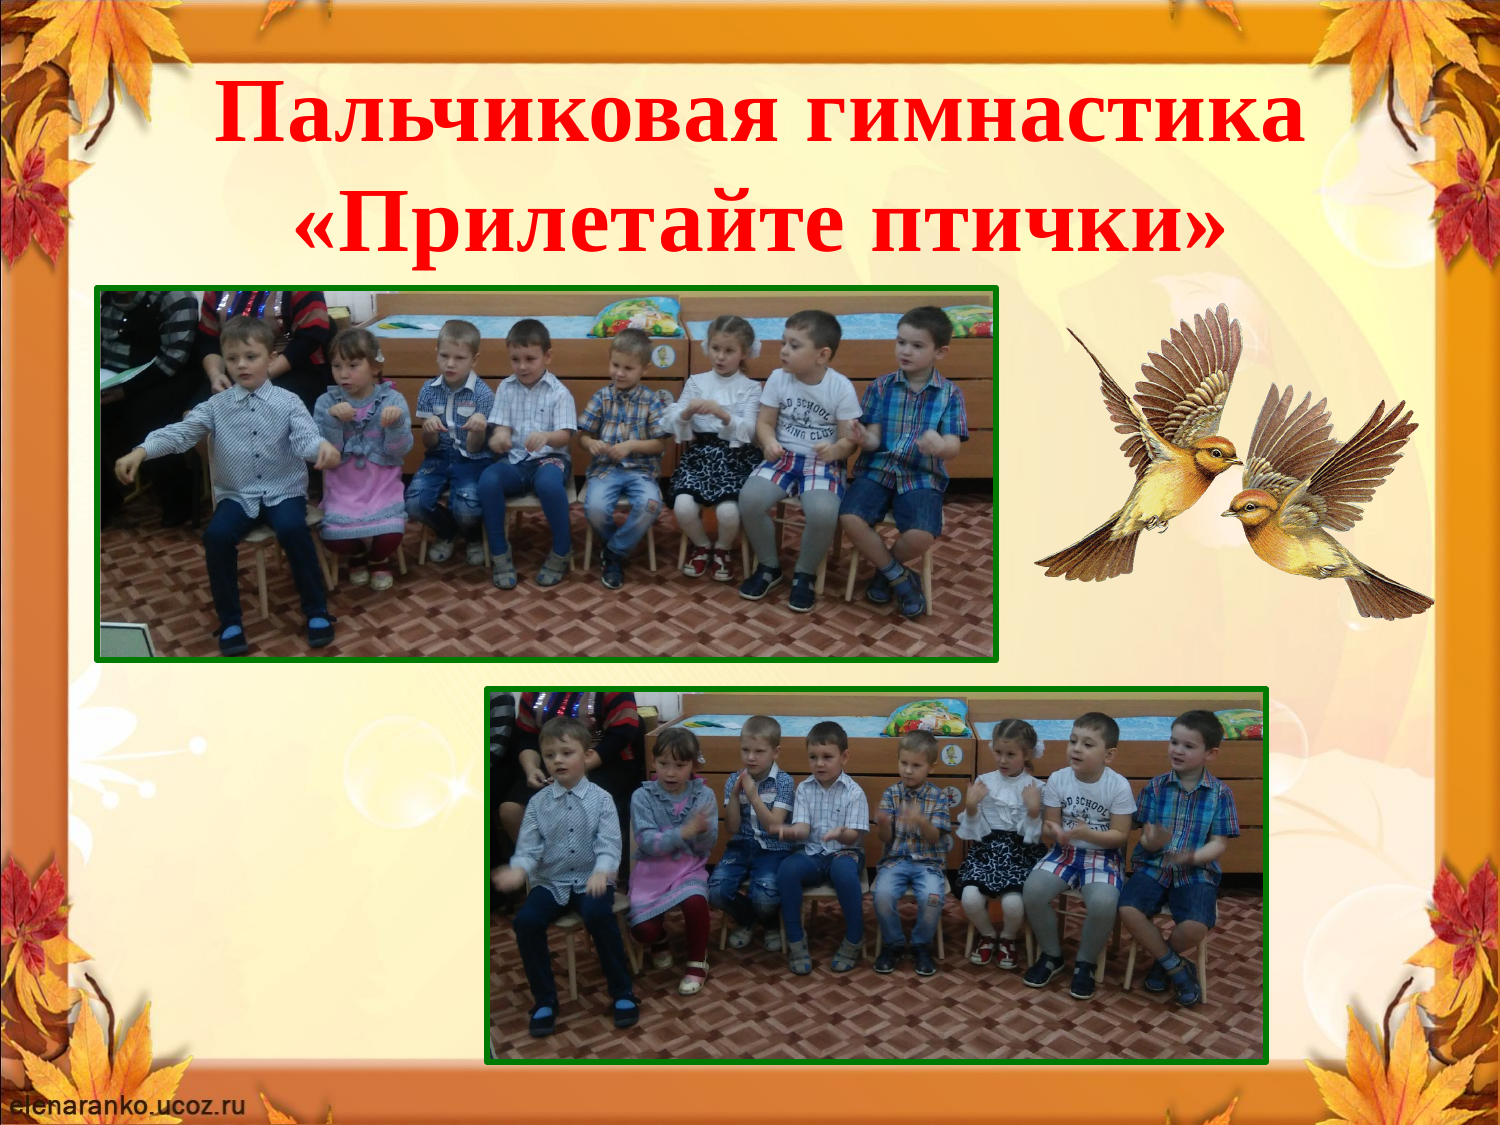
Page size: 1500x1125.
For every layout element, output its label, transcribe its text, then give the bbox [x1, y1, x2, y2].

text_box Пальчиковая гимнастика «Прилетайте птички» [53, 42, 1471, 278]
picture [0, 0, 1500, 1125]
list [100, 290, 994, 658]
